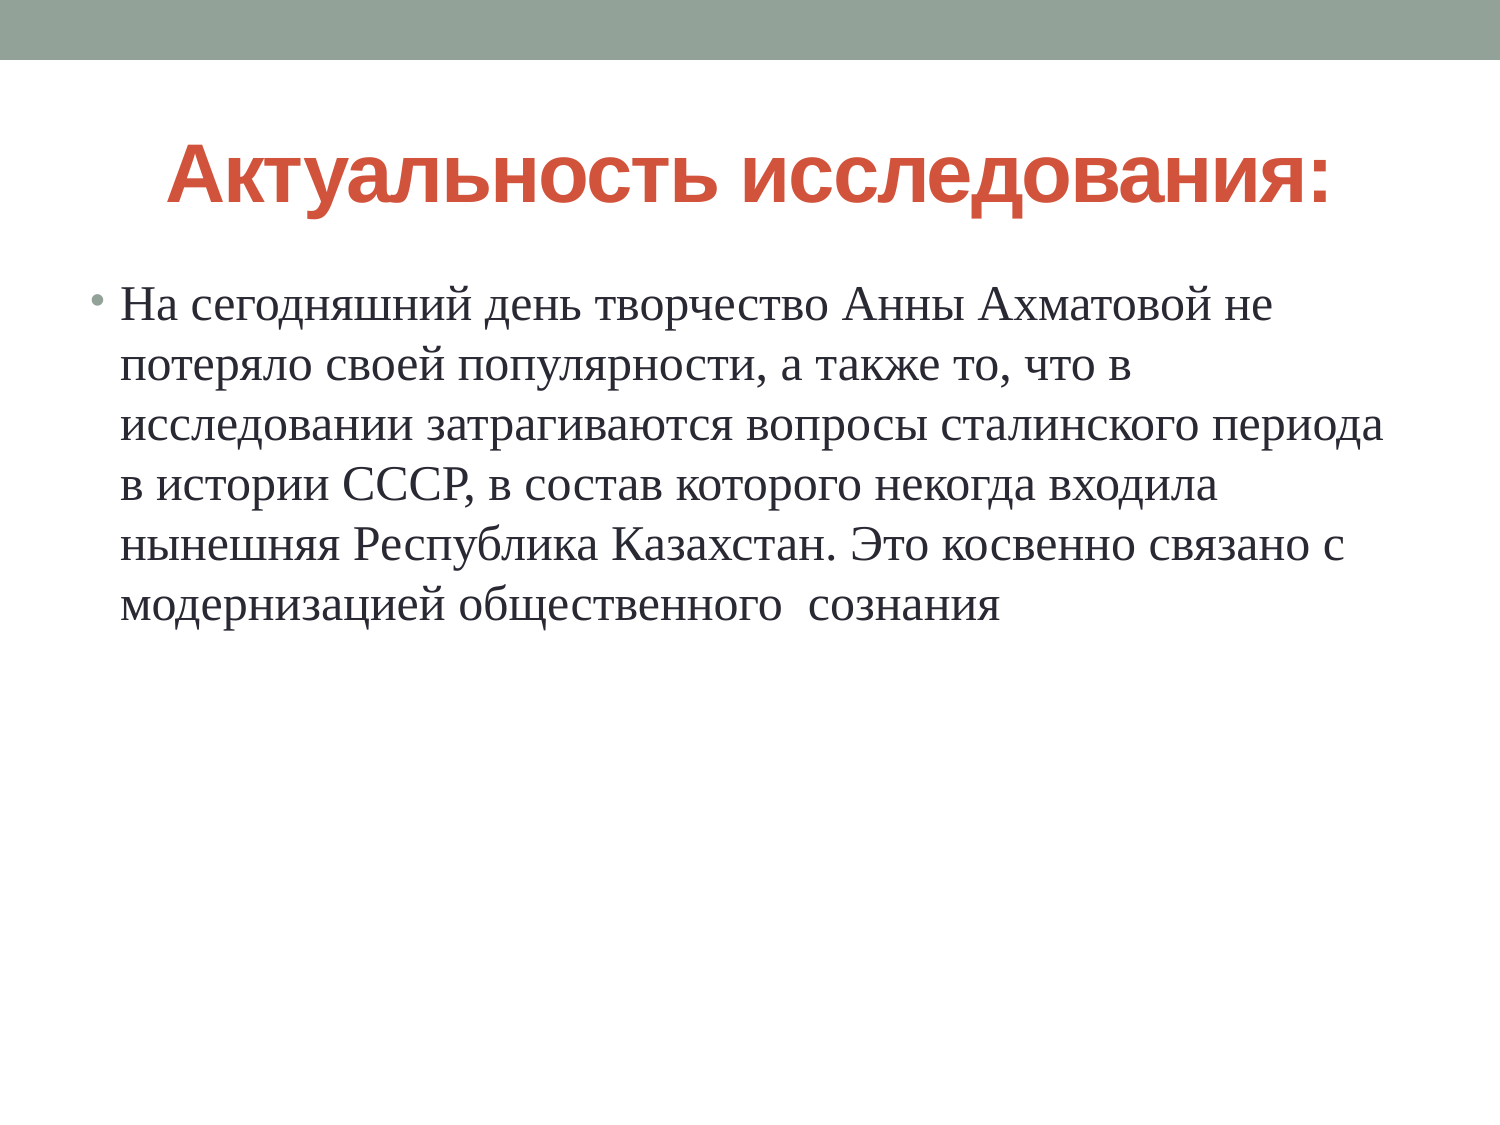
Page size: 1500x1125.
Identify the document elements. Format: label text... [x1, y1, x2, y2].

title Актуальность исследования: [75, 87, 1425, 250]
list На сегодняшний день творчество Анны Ахматовой не потеряло своей популярности, а также то, что в исследовании затрагиваются вопросы сталинского периода в истории СССР, в состав которого некогда входила нынешняя Республика Казахстан. Это косвенно связано с модернизацией общественного сознания [75, 262, 1425, 1063]
